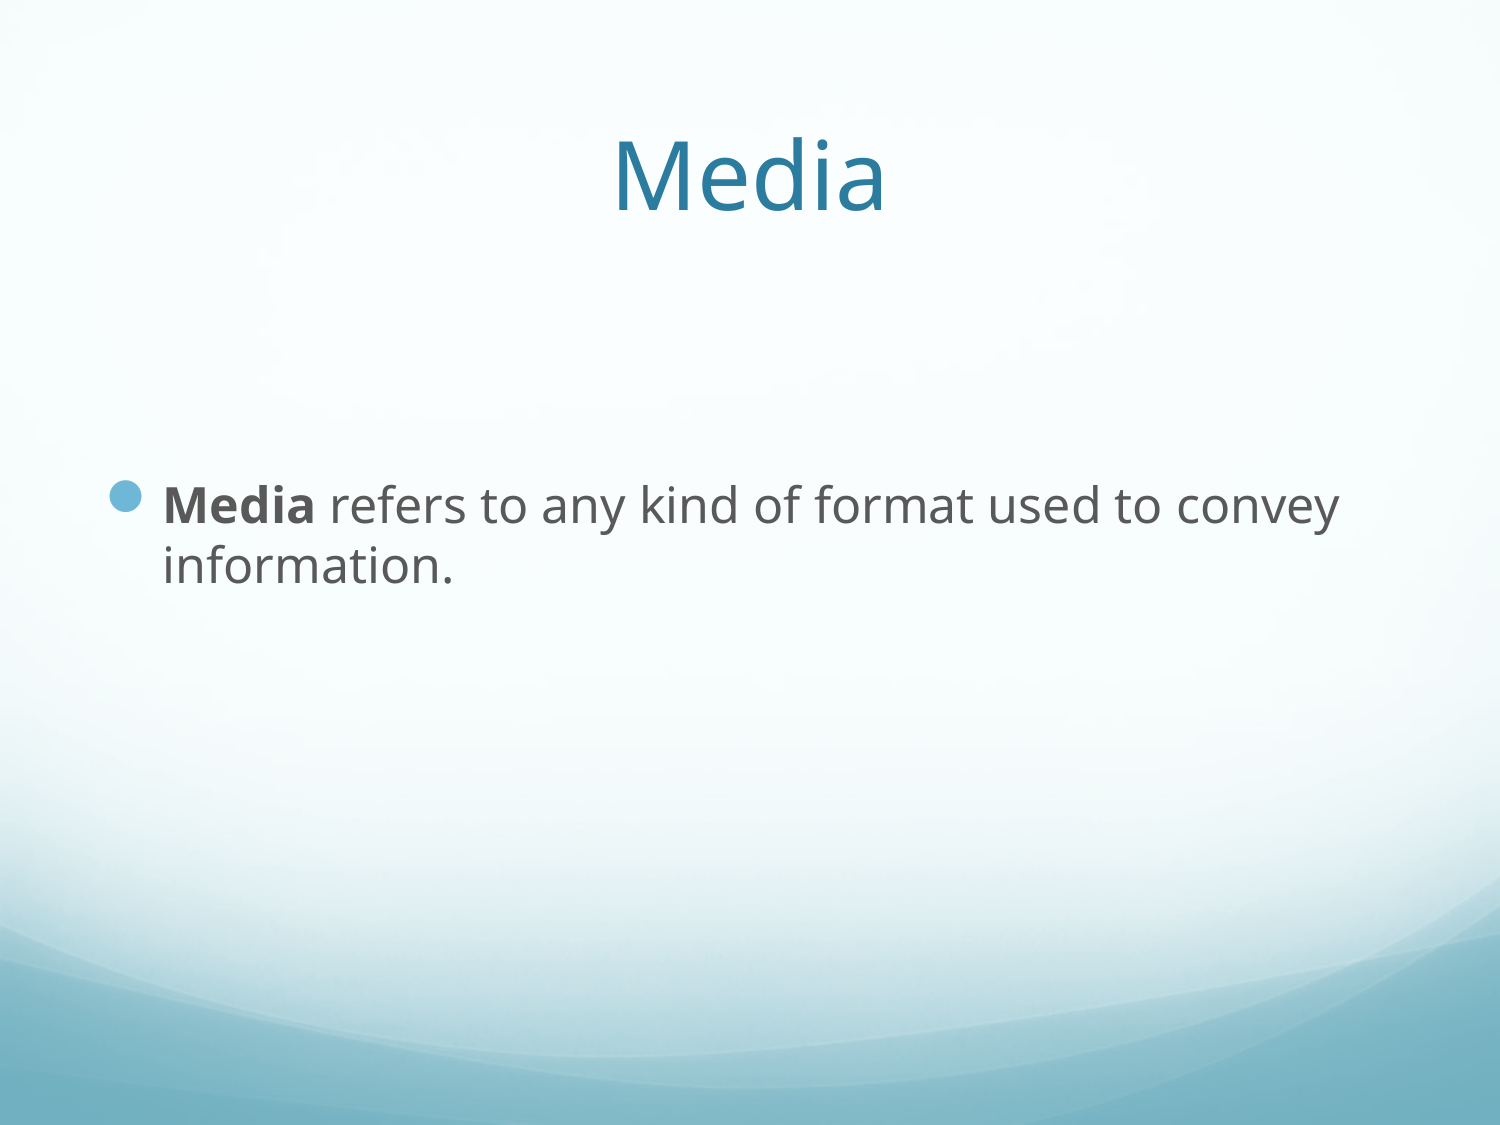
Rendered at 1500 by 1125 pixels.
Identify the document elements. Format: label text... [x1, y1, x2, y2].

list Media refers to any kind of format used to convey information. [90, 262, 1410, 975]
title Media [90, 17, 1410, 237]
